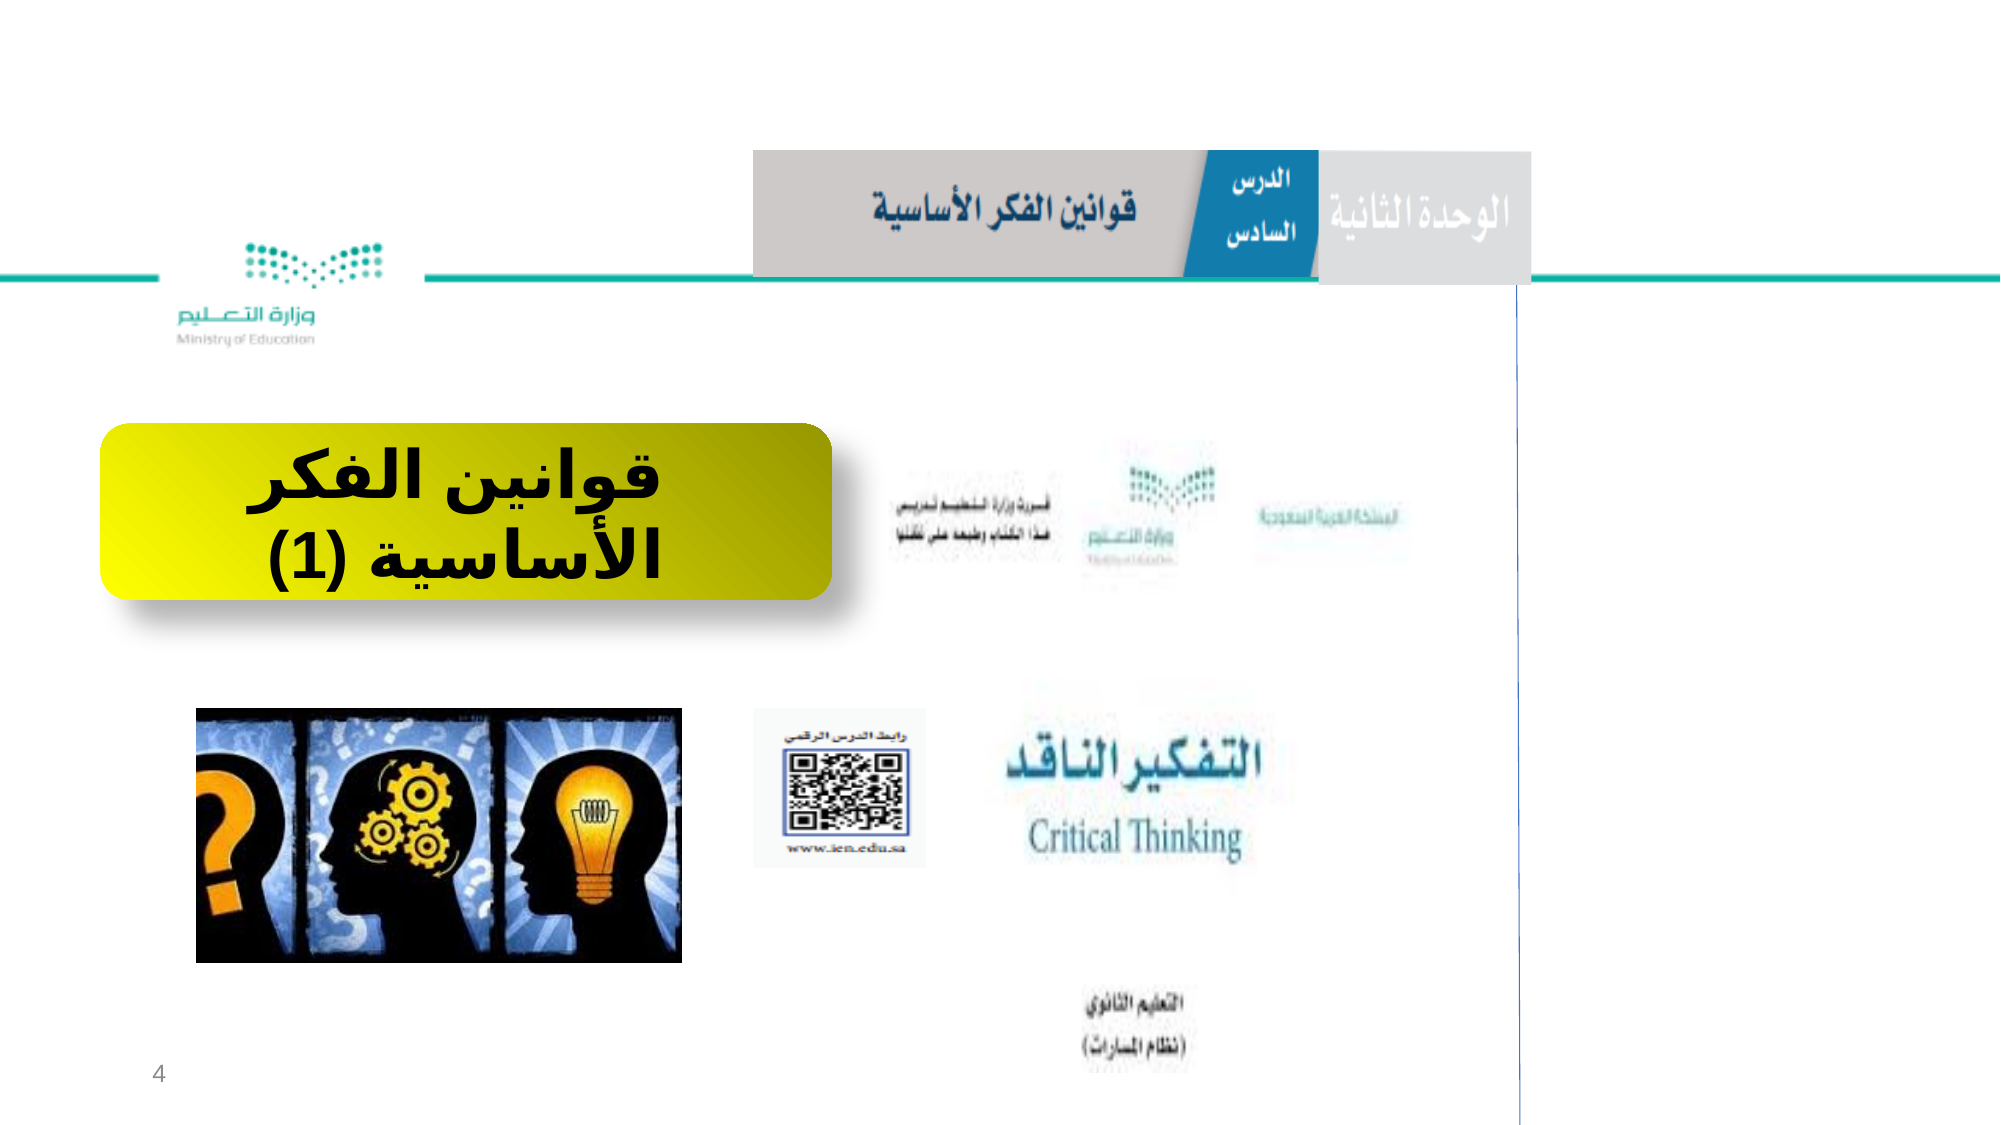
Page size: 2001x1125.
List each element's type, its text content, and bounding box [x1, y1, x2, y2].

picture [0, 0, 2001, 1125]
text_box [1516, 285, 1520, 1125]
text_box قوانين الفكر الأساسية (1) [99, 422, 831, 602]
slide_number 4 [137, 1042, 588, 1103]
